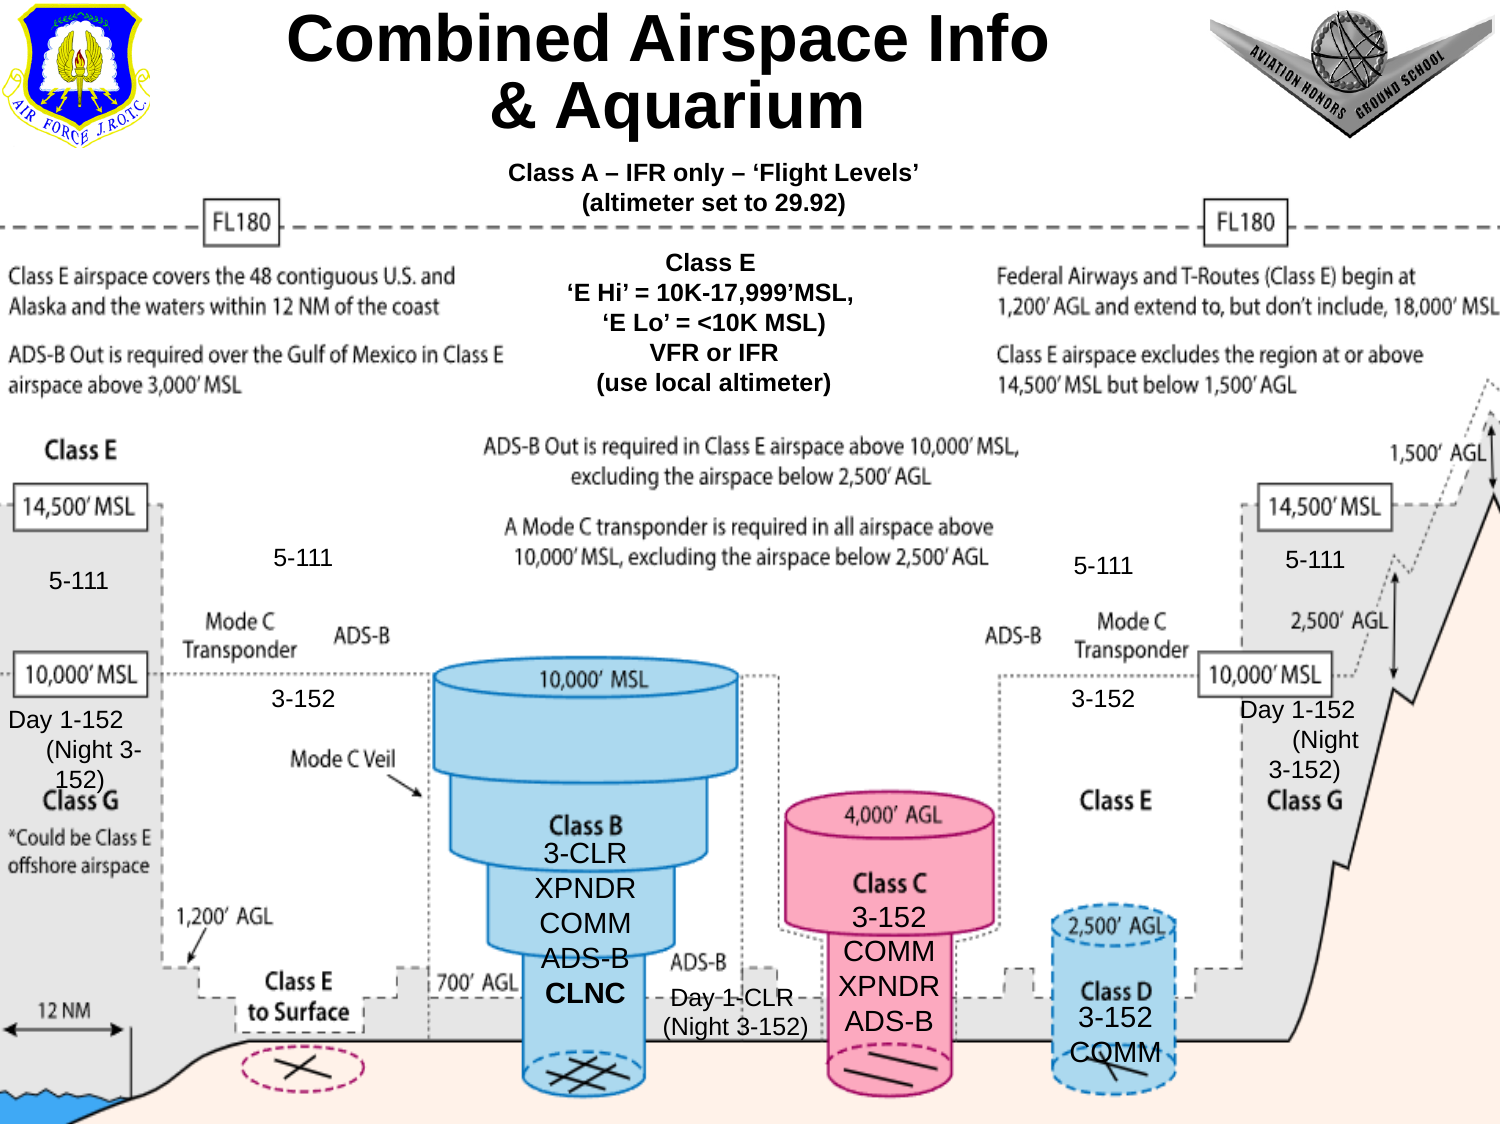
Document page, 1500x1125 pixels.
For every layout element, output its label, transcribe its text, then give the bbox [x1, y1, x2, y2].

picture [1202, 0, 1500, 147]
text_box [0, 153, 1500, 1124]
picture [1, 3, 150, 148]
title Combined Airspace Info & Aquarium [153, 0, 1202, 149]
